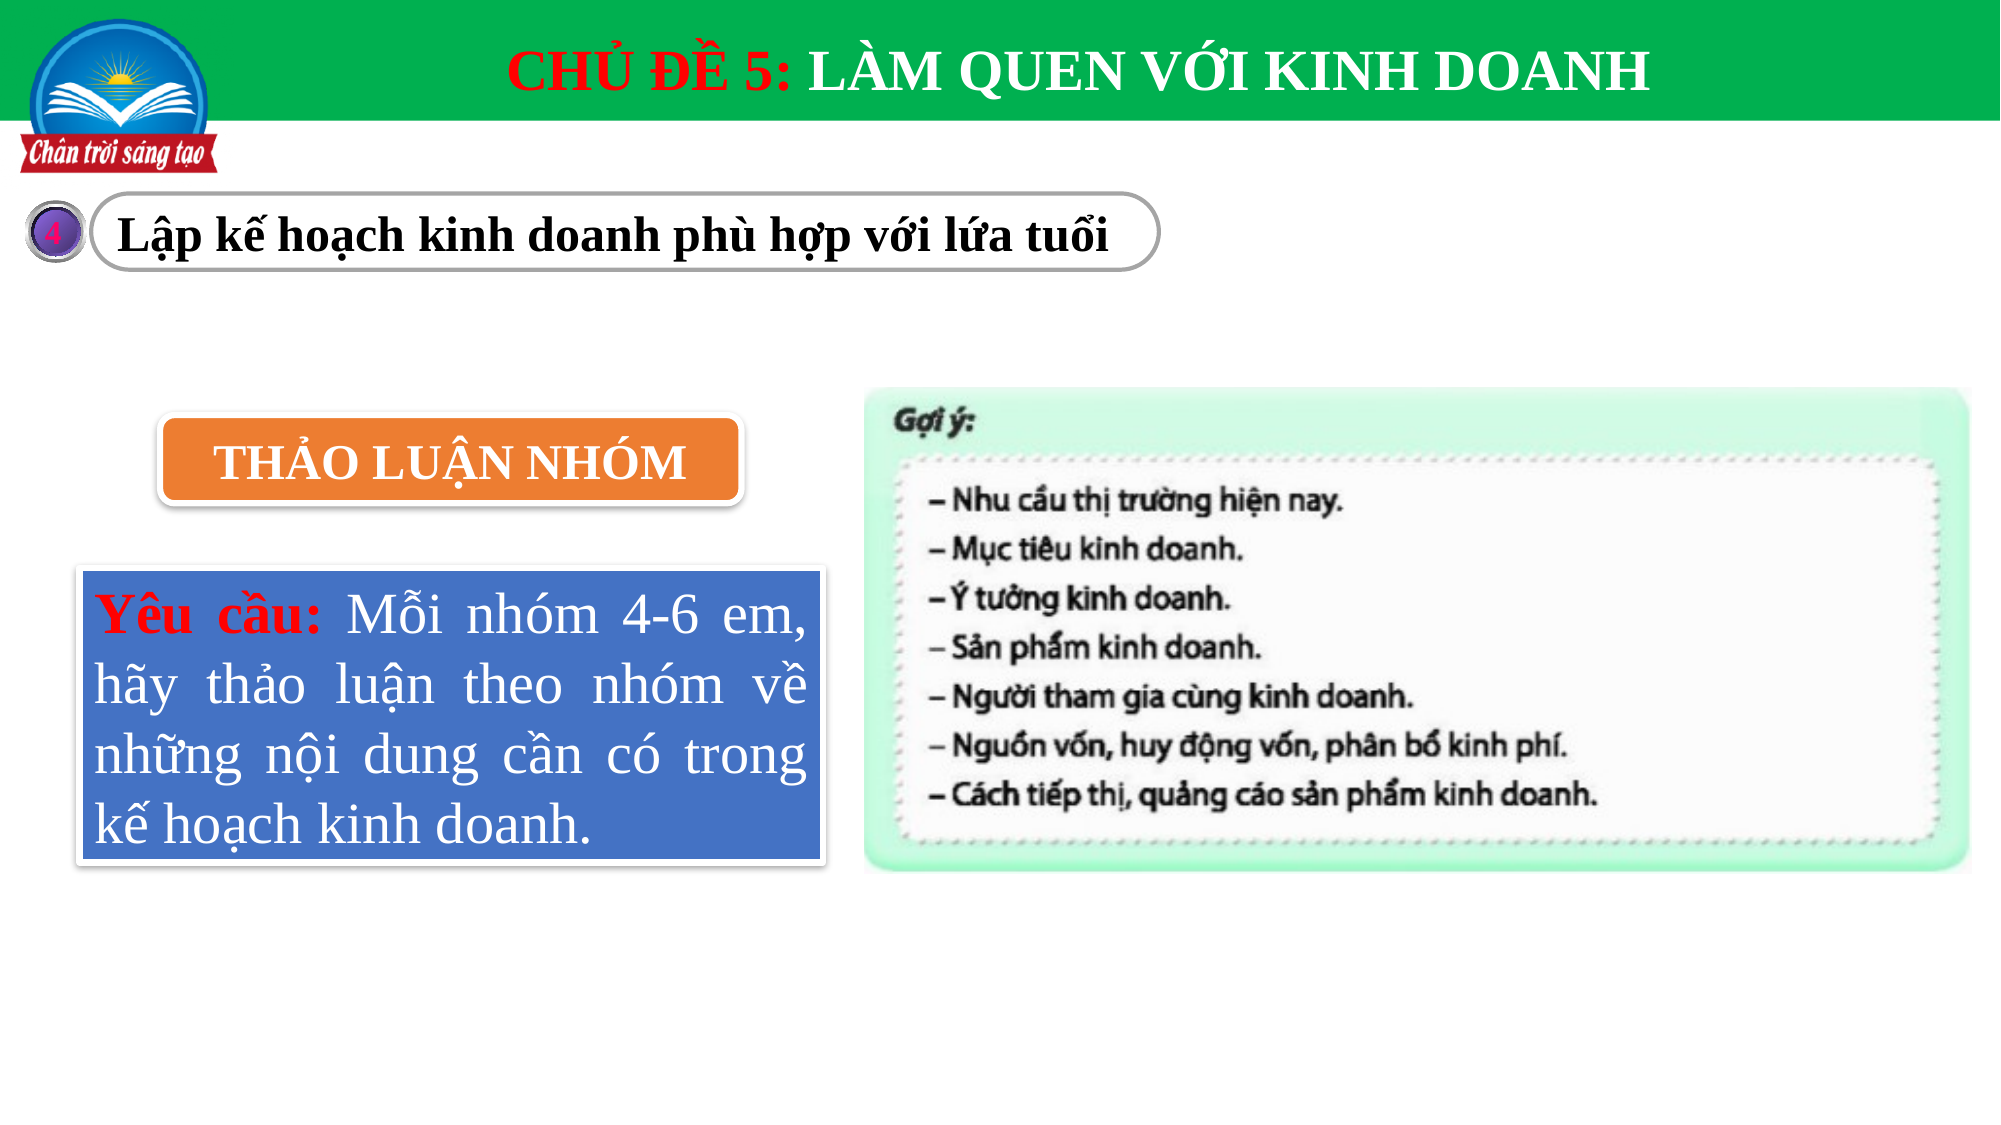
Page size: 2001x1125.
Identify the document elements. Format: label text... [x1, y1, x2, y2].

picture [864, 387, 1972, 874]
text_box THẢO LUẬN NHÓM [156, 411, 745, 507]
text_box CHỦ ĐỀ 5: LÀM QUEN VỚI KINH DOANH [237, 11, 1926, 123]
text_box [24, 200, 88, 264]
text_box Yêu cầu: Mỗi nhóm 4-6 em, hãy thảo luận theo nhóm về những nội dung cần có trong kế hoạch kinh doanh. [76, 565, 826, 866]
picture [0, 6, 235, 189]
text_box [0, 0, 2000, 121]
text_box Lập kế hoạch kinh doanh phù hợp với lứa tuổi [93, 191, 1161, 272]
